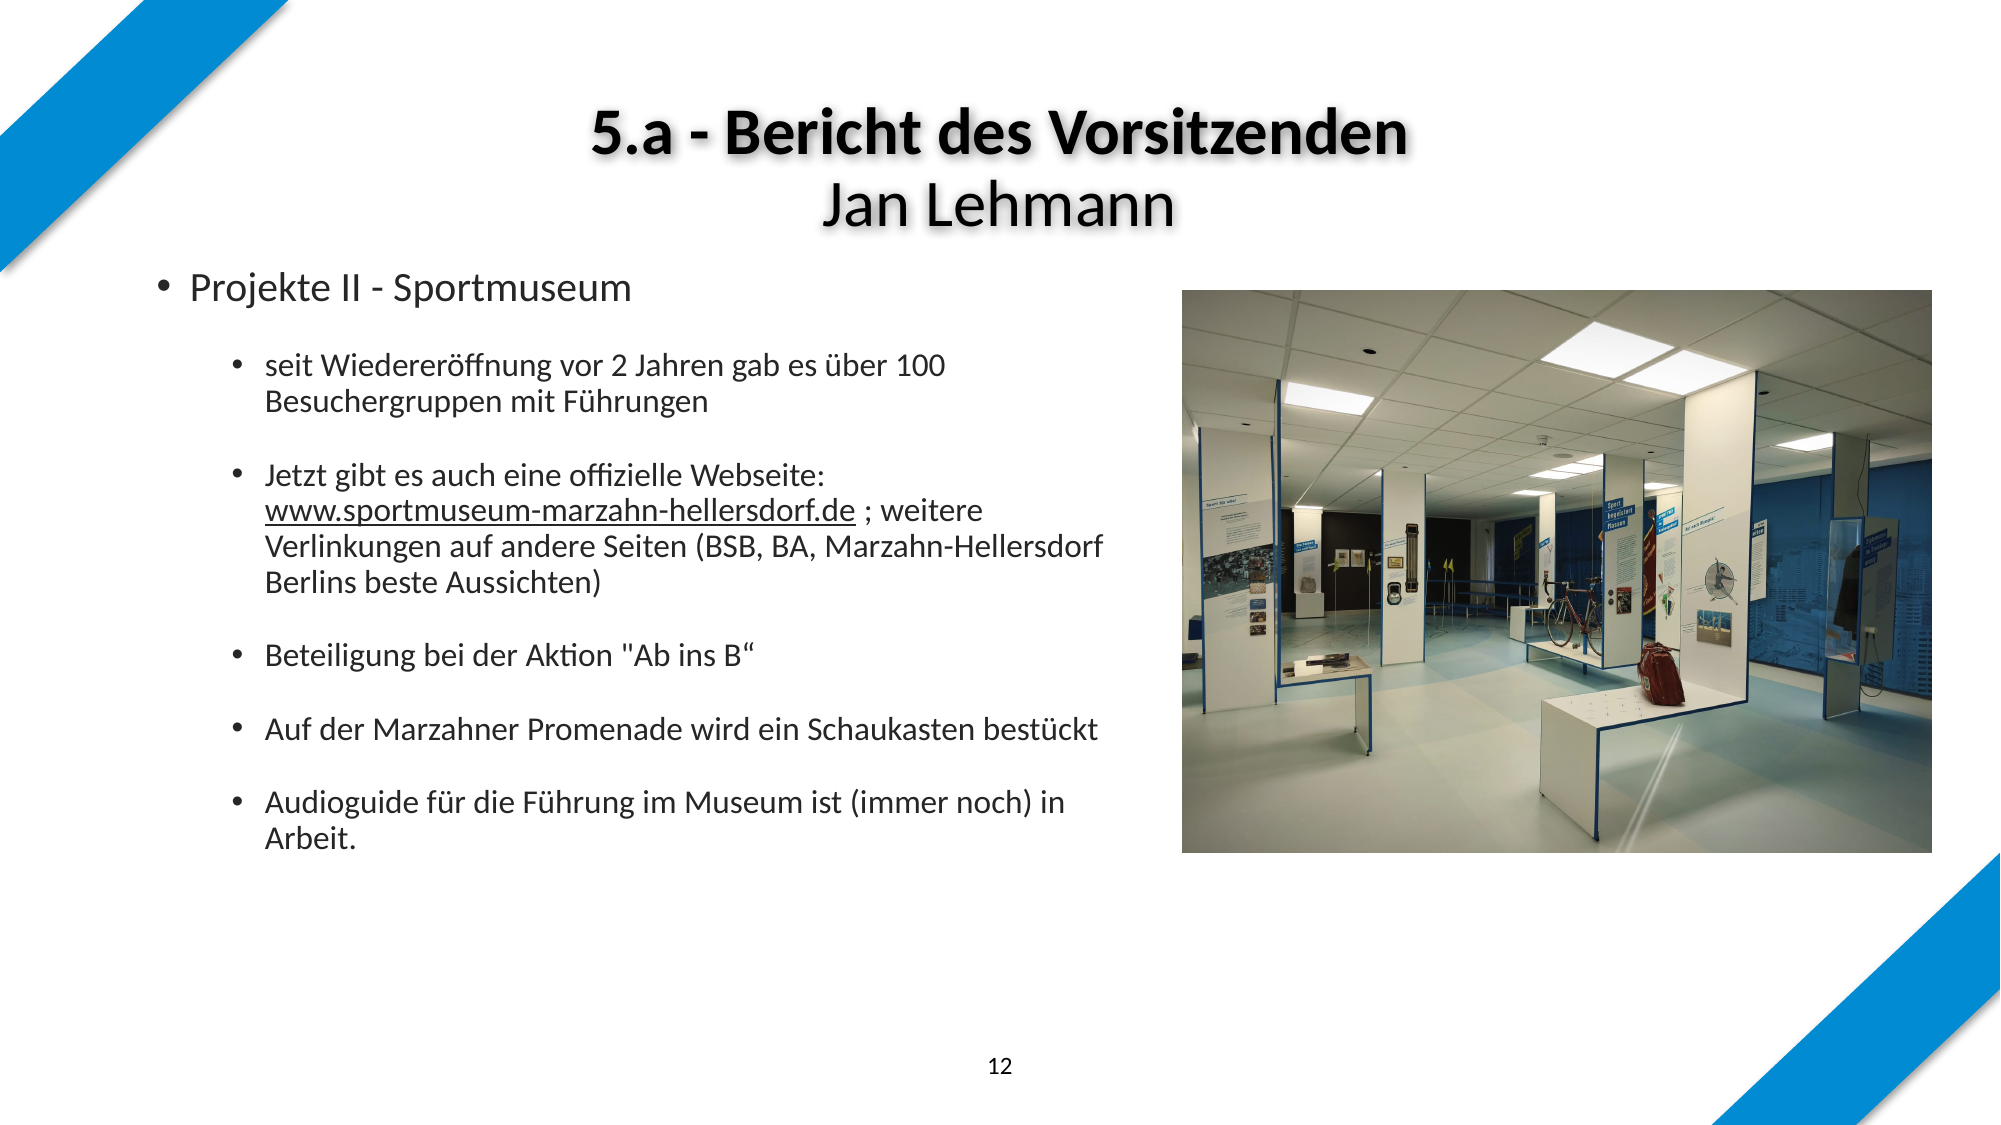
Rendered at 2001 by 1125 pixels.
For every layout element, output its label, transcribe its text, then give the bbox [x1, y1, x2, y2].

text_box [1711, 852, 2000, 1125]
title 5.a - Bericht des Vorsitzenden Jan Lehmann [137, 59, 1863, 278]
text_box 12 [774, 1035, 1225, 1095]
picture [1181, 290, 1932, 853]
text_box [0, 0, 289, 273]
list Projekte II - Sportmuseum seit Wiedereröffnung vor 2 Jahren gab es über 100 Besuchergruppen mit Führungen Jetzt gibt es auch eine offizielle Webseite: www.sportmuseum-marzahn-hellersdorf.de ; weitere Verlinkungen auf andere Seiten (BSB, BA, Marzahn-Hellersdorf Berlins beste Aussichten) Beteiligung bei der Aktion "Ab ins B“ Auf der Marzahner Promenade wird ein Schaukasten bestückt Audioguide für die Führung im Museum ist (immer noch) in Arbeit. [137, 258, 1140, 984]
